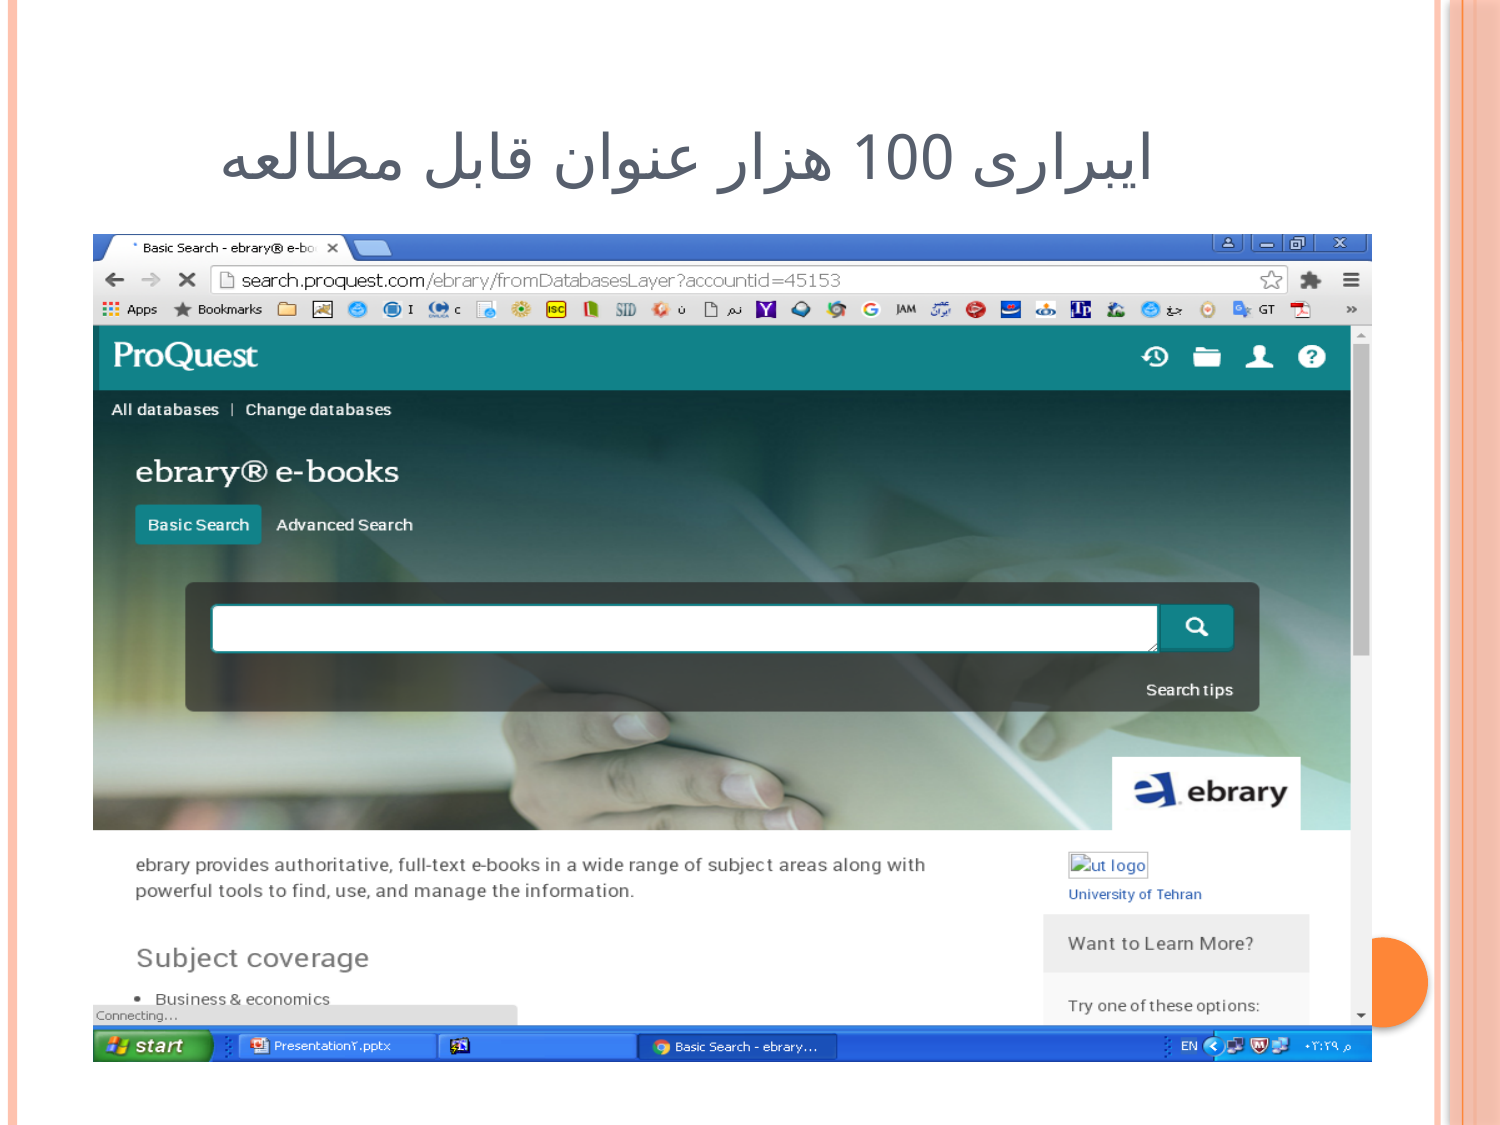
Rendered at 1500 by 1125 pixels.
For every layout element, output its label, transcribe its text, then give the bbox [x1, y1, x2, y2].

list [93, 233, 1372, 1063]
title ایبراری 100 هزار عنوان قابل مطالعه [75, 45, 1300, 200]
